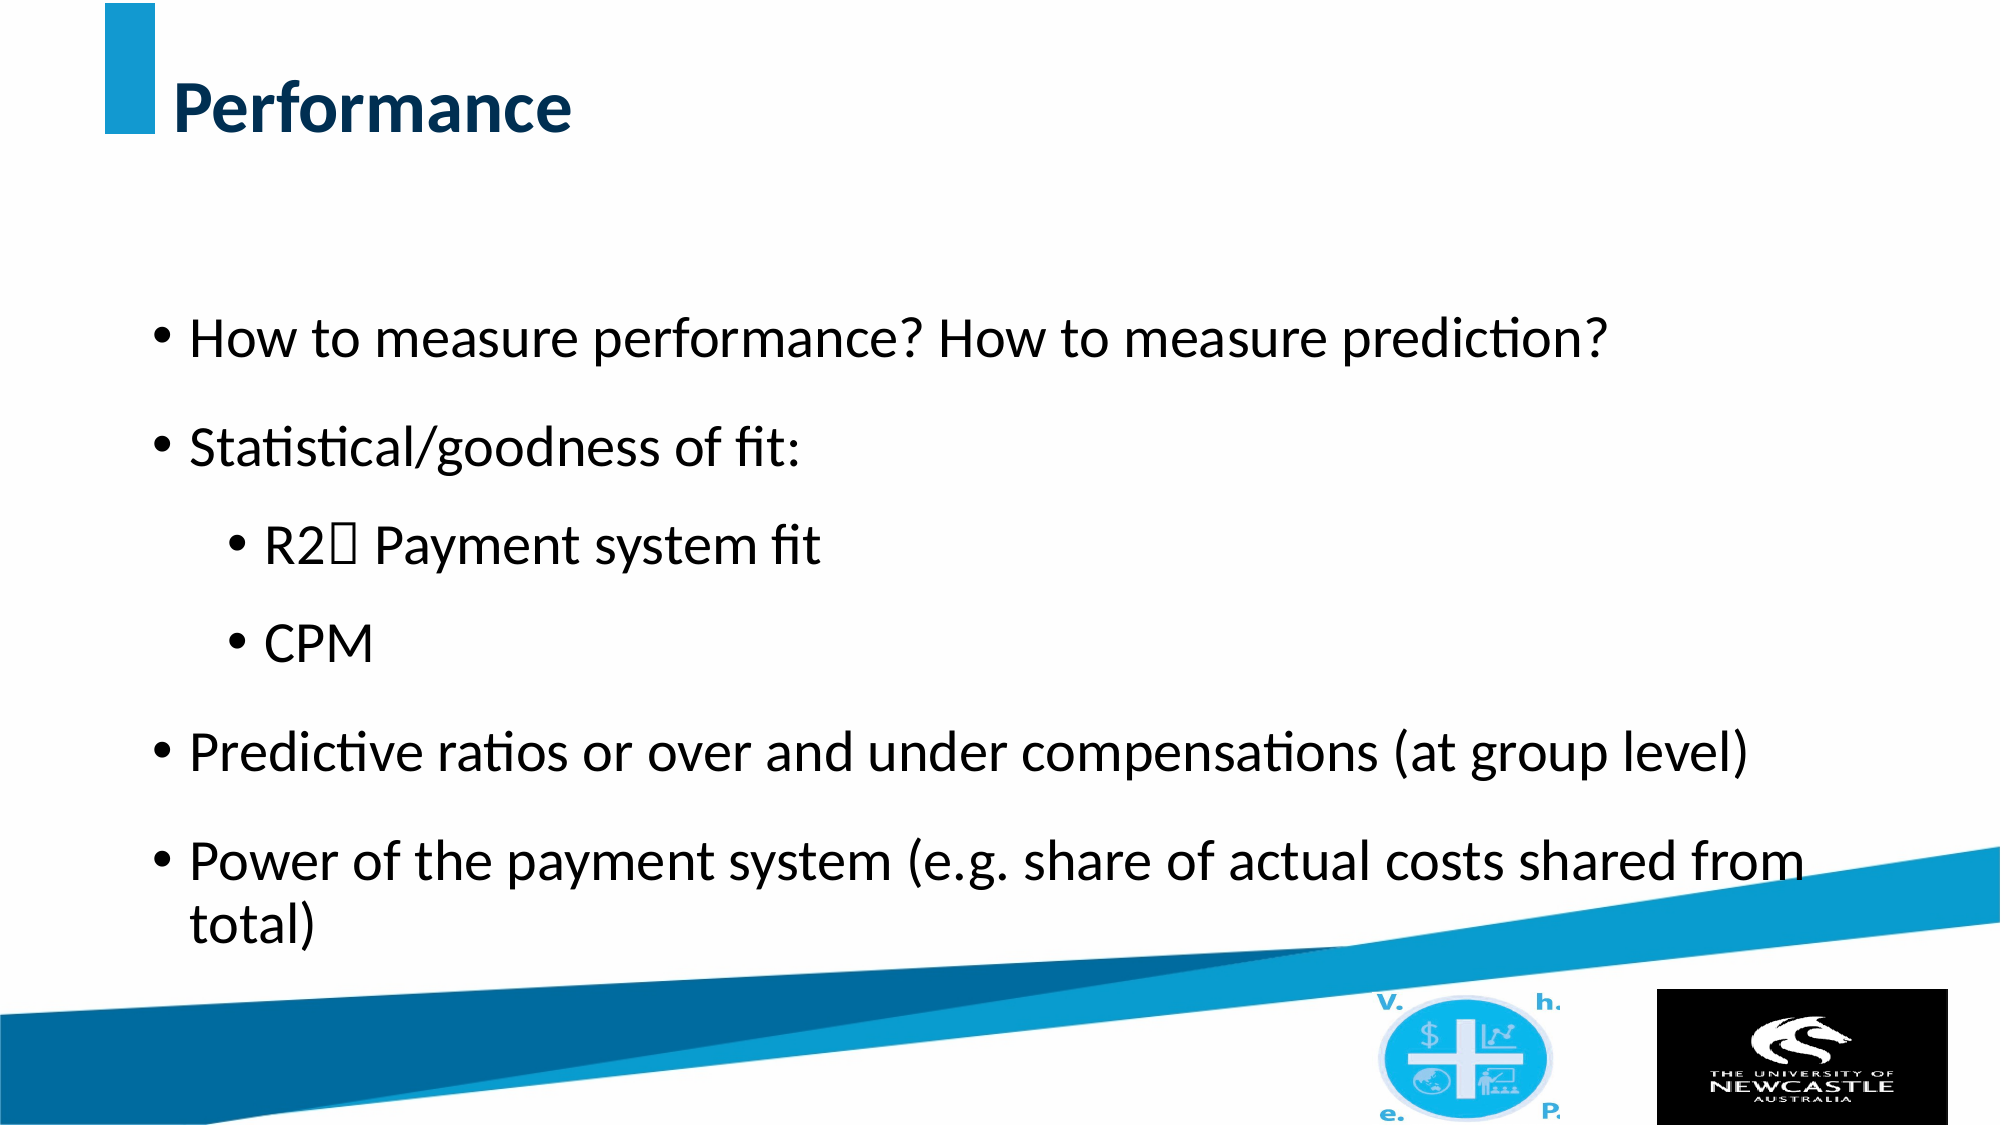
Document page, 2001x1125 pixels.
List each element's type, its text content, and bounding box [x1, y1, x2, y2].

picture [0, 0, 2001, 1125]
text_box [101, 0, 159, 138]
list How to measure performance? How to measure prediction? Statistical/goodness of fit: R2 Payment system fit CPM Predictive ratios or over and under compensations (at group level) Power of the payment system (e.g. share of actual costs shared from total) [137, 299, 1863, 1014]
text_box Performance [158, 53, 1863, 163]
